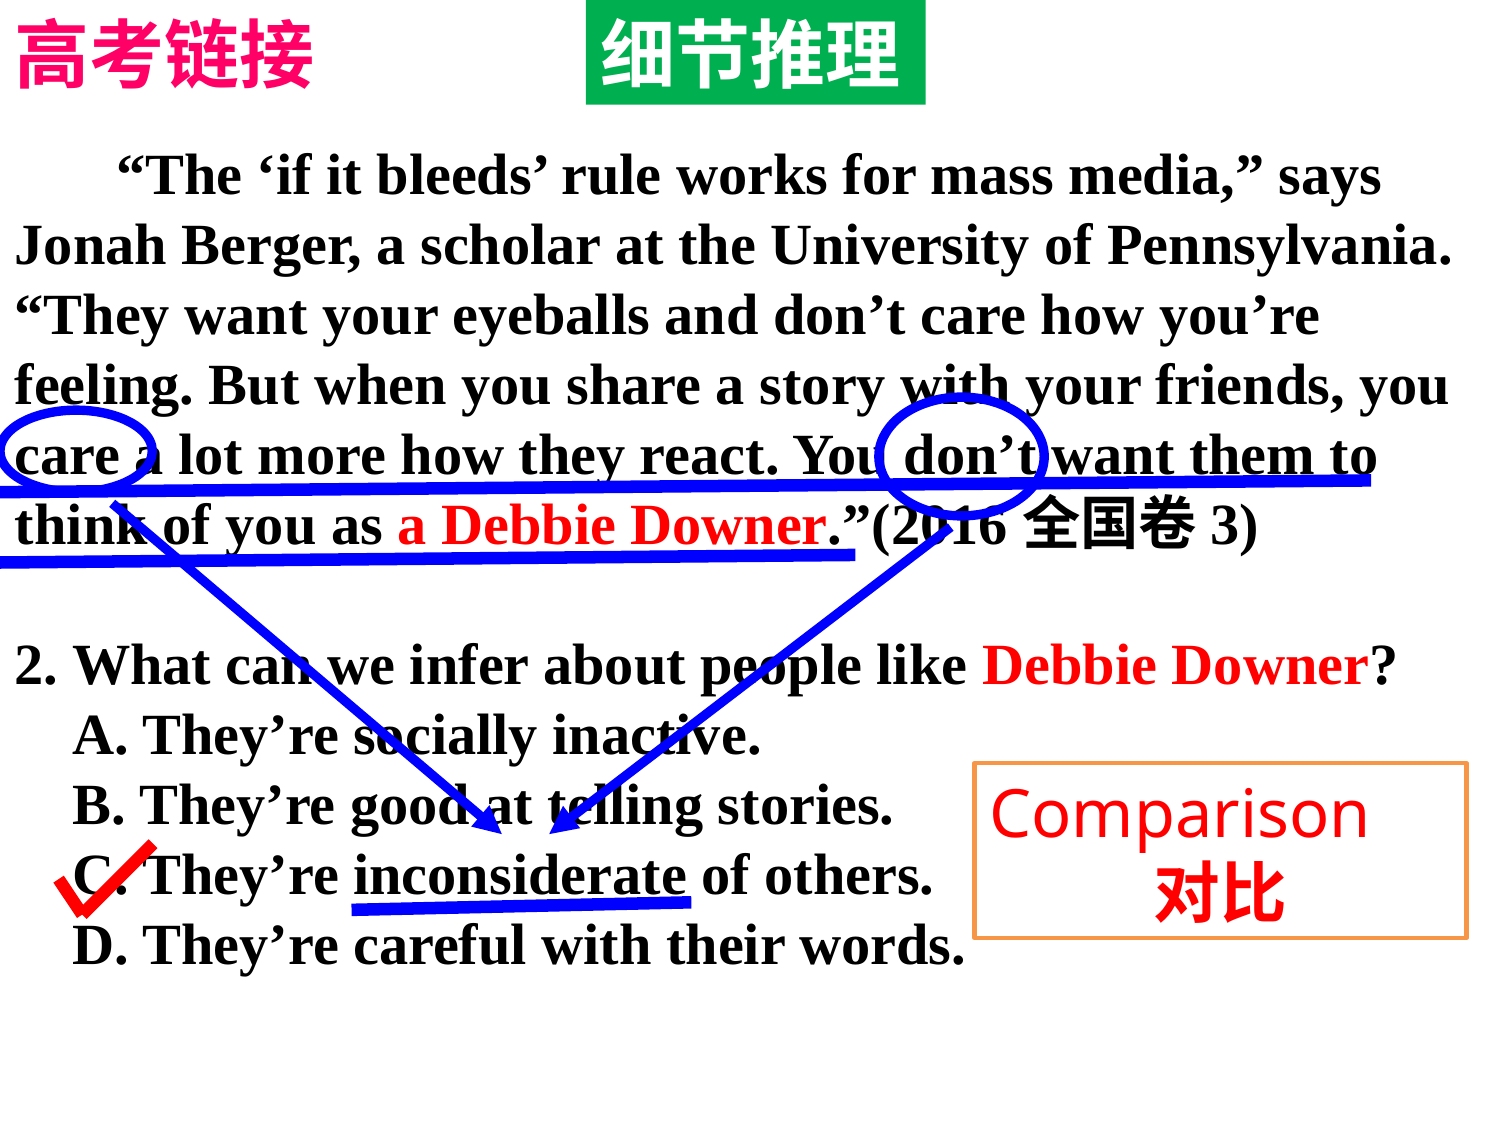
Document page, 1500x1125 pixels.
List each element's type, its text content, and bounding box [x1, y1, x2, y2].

text_box [0, 410, 153, 493]
text_box Comparison 对比 [972, 761, 1469, 940]
text_box “The ‘if it bleeds’ rule works for mass media,” says Jonah Berger, a scholar at the University of Pennsylvania. “They want your eyeballs and don’t care how you’re feeling. But when you share a story with your friends, you care a lot more how they react. You don’t want them to think of you as a Debbie Downer.”(2016全国卷3) 2. What can we infer about people like Debbie Downer? A. They’re socially inactive. B. They’re good at telling stories. C. They’re inconsiderate of others. D. They’re careful with their words. [0, 128, 1500, 984]
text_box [58, 843, 154, 915]
text_box 高考链接 [0, 0, 434, 105]
text_box 细节推理 [585, 0, 926, 105]
text_box [878, 397, 1045, 516]
text_box [112, 503, 502, 835]
text_box [549, 526, 951, 835]
